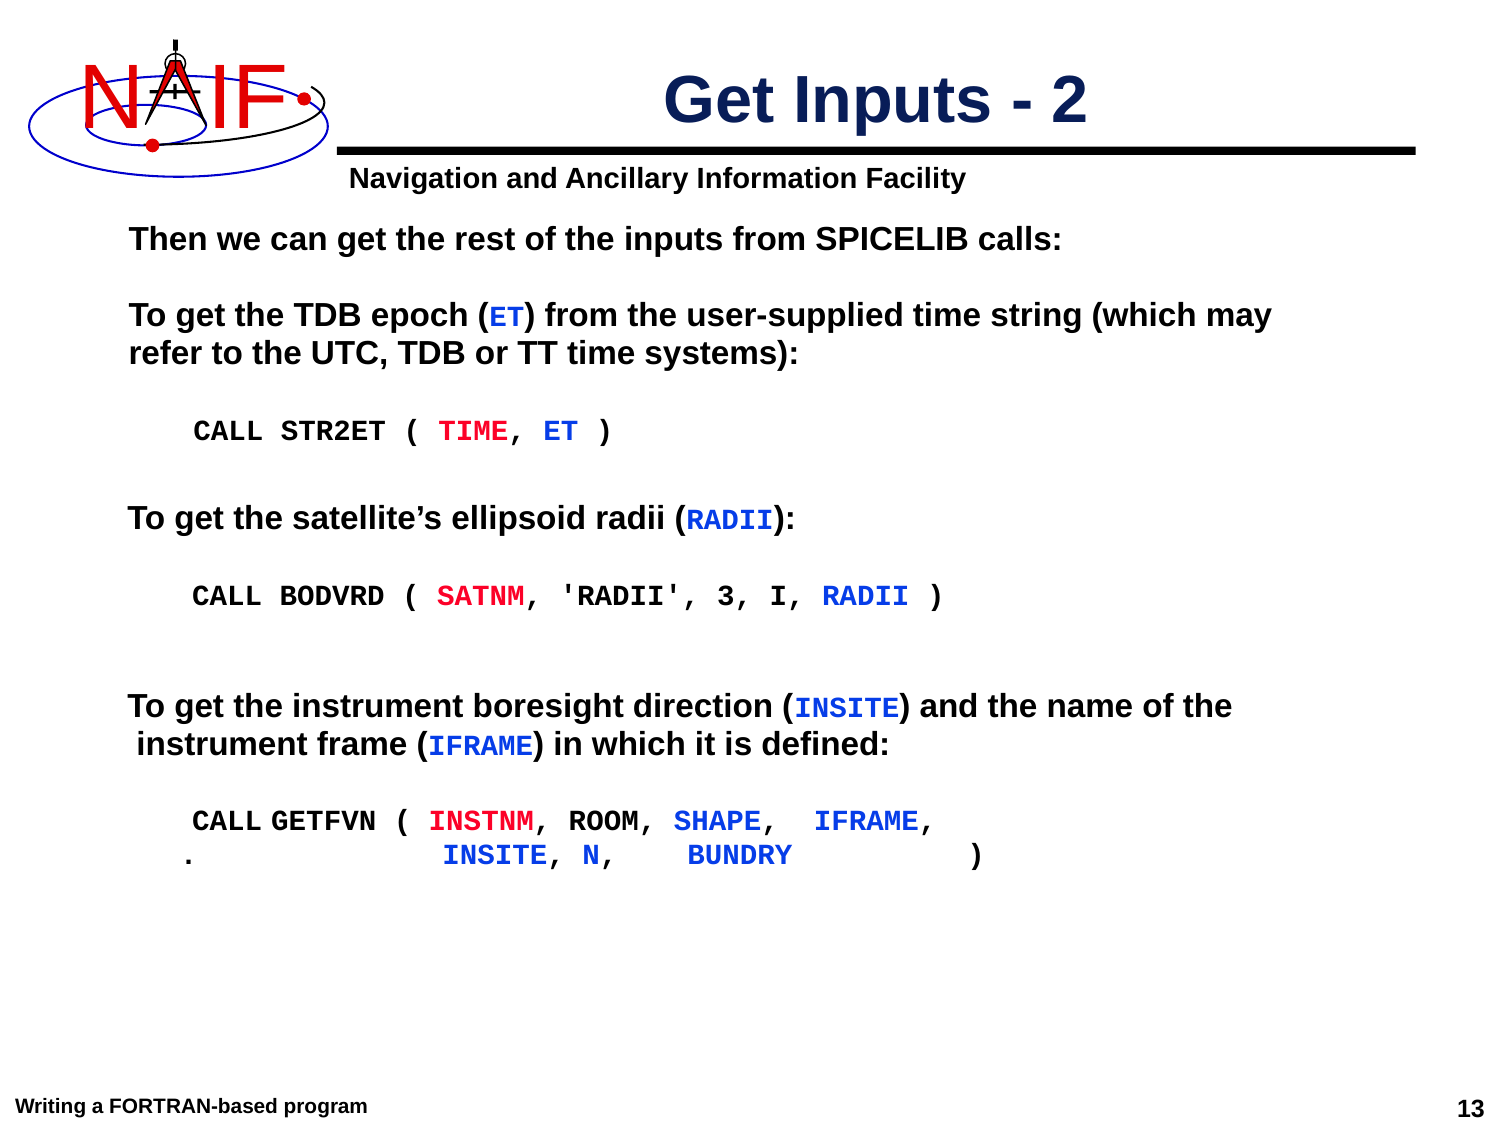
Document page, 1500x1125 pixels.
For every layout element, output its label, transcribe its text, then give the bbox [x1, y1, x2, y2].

text_box [113, 474, 1431, 802]
title Get Inputs - 2 [652, 61, 1101, 141]
text_box Then we can get the rest of the inputs from SPICELIB calls: To get the TDB epoch (ET) from the user-supplied time string (which may refer to the UTC, TDB or TT time systems): CALL STR2ET ( TIME, ET ) [113, 220, 1443, 453]
text_box To get the instrument boresight direction (INSITE) and the name of the instrument frame (IFRAME) in which it is defined: CALL GETFVN ( INSTNM, ROOM, SHAPE, IFRAME, . INSITE, N, BUNDRY ) [112, 687, 1398, 877]
text_box To get the satellite’s ellipsoid radii (RADII): CALL BODVRD ( SATNM, 'RADII', 3, I, RADII ) [112, 499, 1398, 658]
slide_number 13 [1187, 1084, 1500, 1125]
footer Writing a FORTRAN-based program [0, 1084, 475, 1125]
